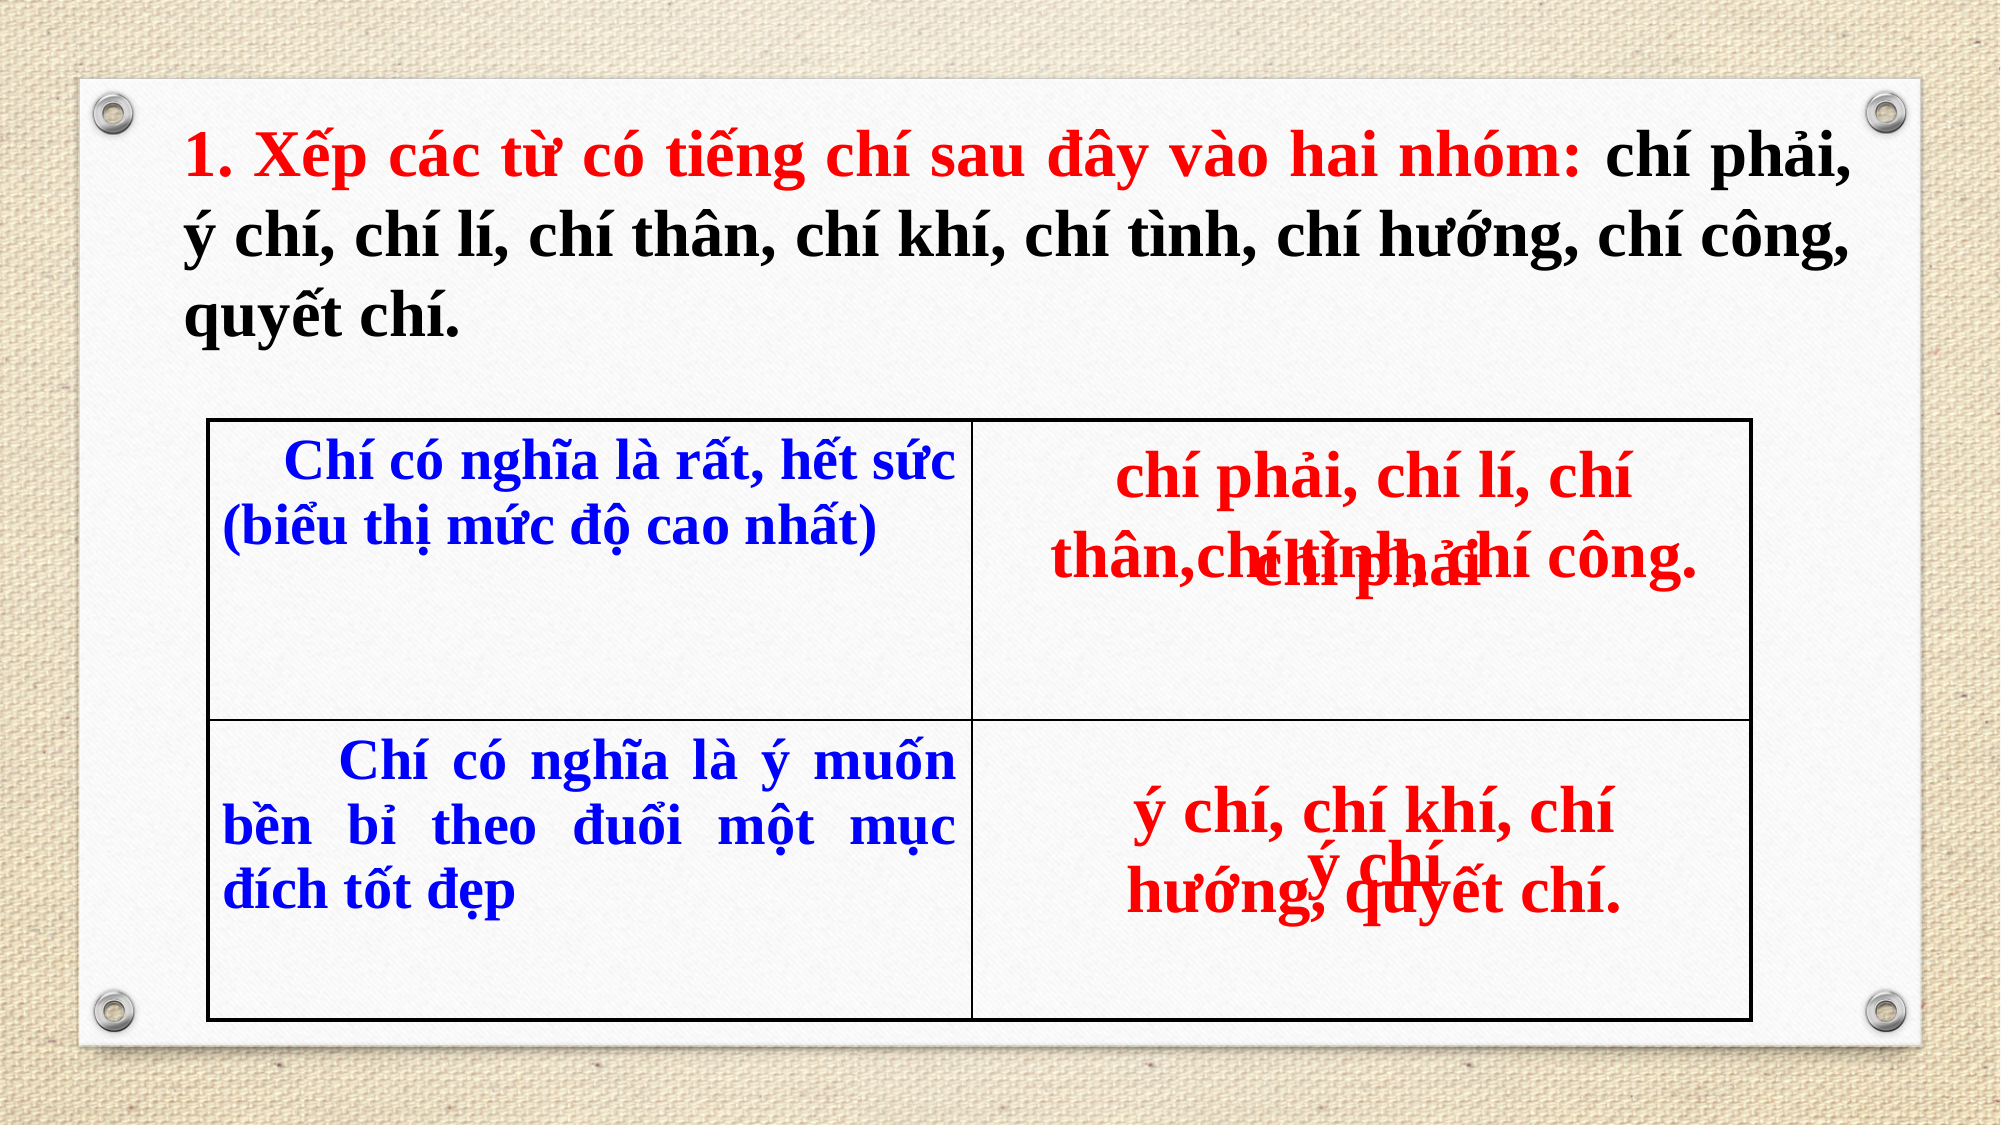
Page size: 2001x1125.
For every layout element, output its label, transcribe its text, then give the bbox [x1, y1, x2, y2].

table_cell Chí có nghĩa là ý muốn bền bỉ theo đuổi một mục đích tốt đẹp [210, 721, 971, 1018]
table_header [973, 422, 1749, 719]
text_box ý chí, chí khí, chí hướng, quyết chí. [1075, 758, 1674, 933]
table_cell [973, 721, 1749, 1018]
picture [0, 0, 2001, 1125]
text_box 1. Xếp các từ có tiếng chí sau đây vào hai nhóm: chí phải, ý chí, chí lí, chí thân, chí khí, chí tình, chí hướng, chí công, quyết chí. [168, 102, 1868, 358]
table_header Chí có nghĩa là rất, hết sức (biểu thị mức độ cao nhất) [210, 422, 971, 719]
text_box chí phải [1239, 599, 1548, 606]
text_box chí phải, chí lí, chí thân,chí tình, chí công. [1018, 423, 1731, 599]
